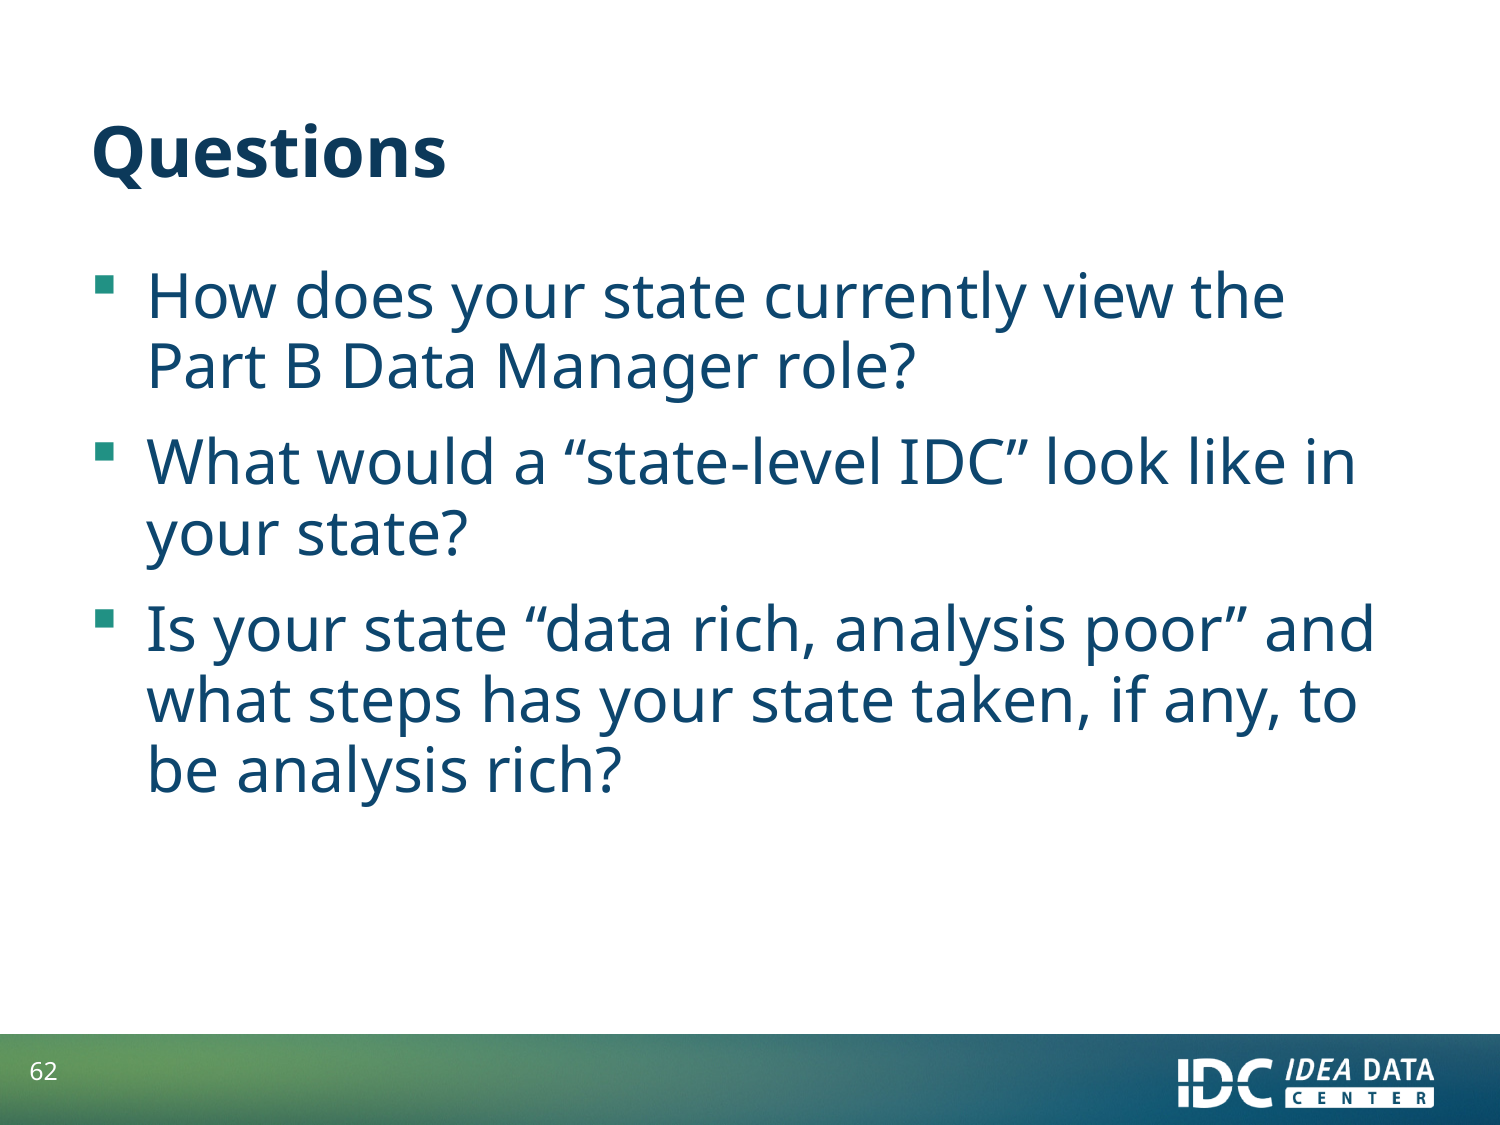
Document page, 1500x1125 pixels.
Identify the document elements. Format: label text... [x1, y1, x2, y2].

picture [0, 1034, 1500, 1125]
slide_number 62 [11, 1042, 73, 1103]
list How does your state currently view the Part B Data Manager role? What would a “state-level IDC” look like in your state? Is your state “data rich, analysis poor” and what steps has your state taken, if any, to be analysis rich? [75, 252, 1425, 1005]
title Questions [75, 15, 1425, 199]
